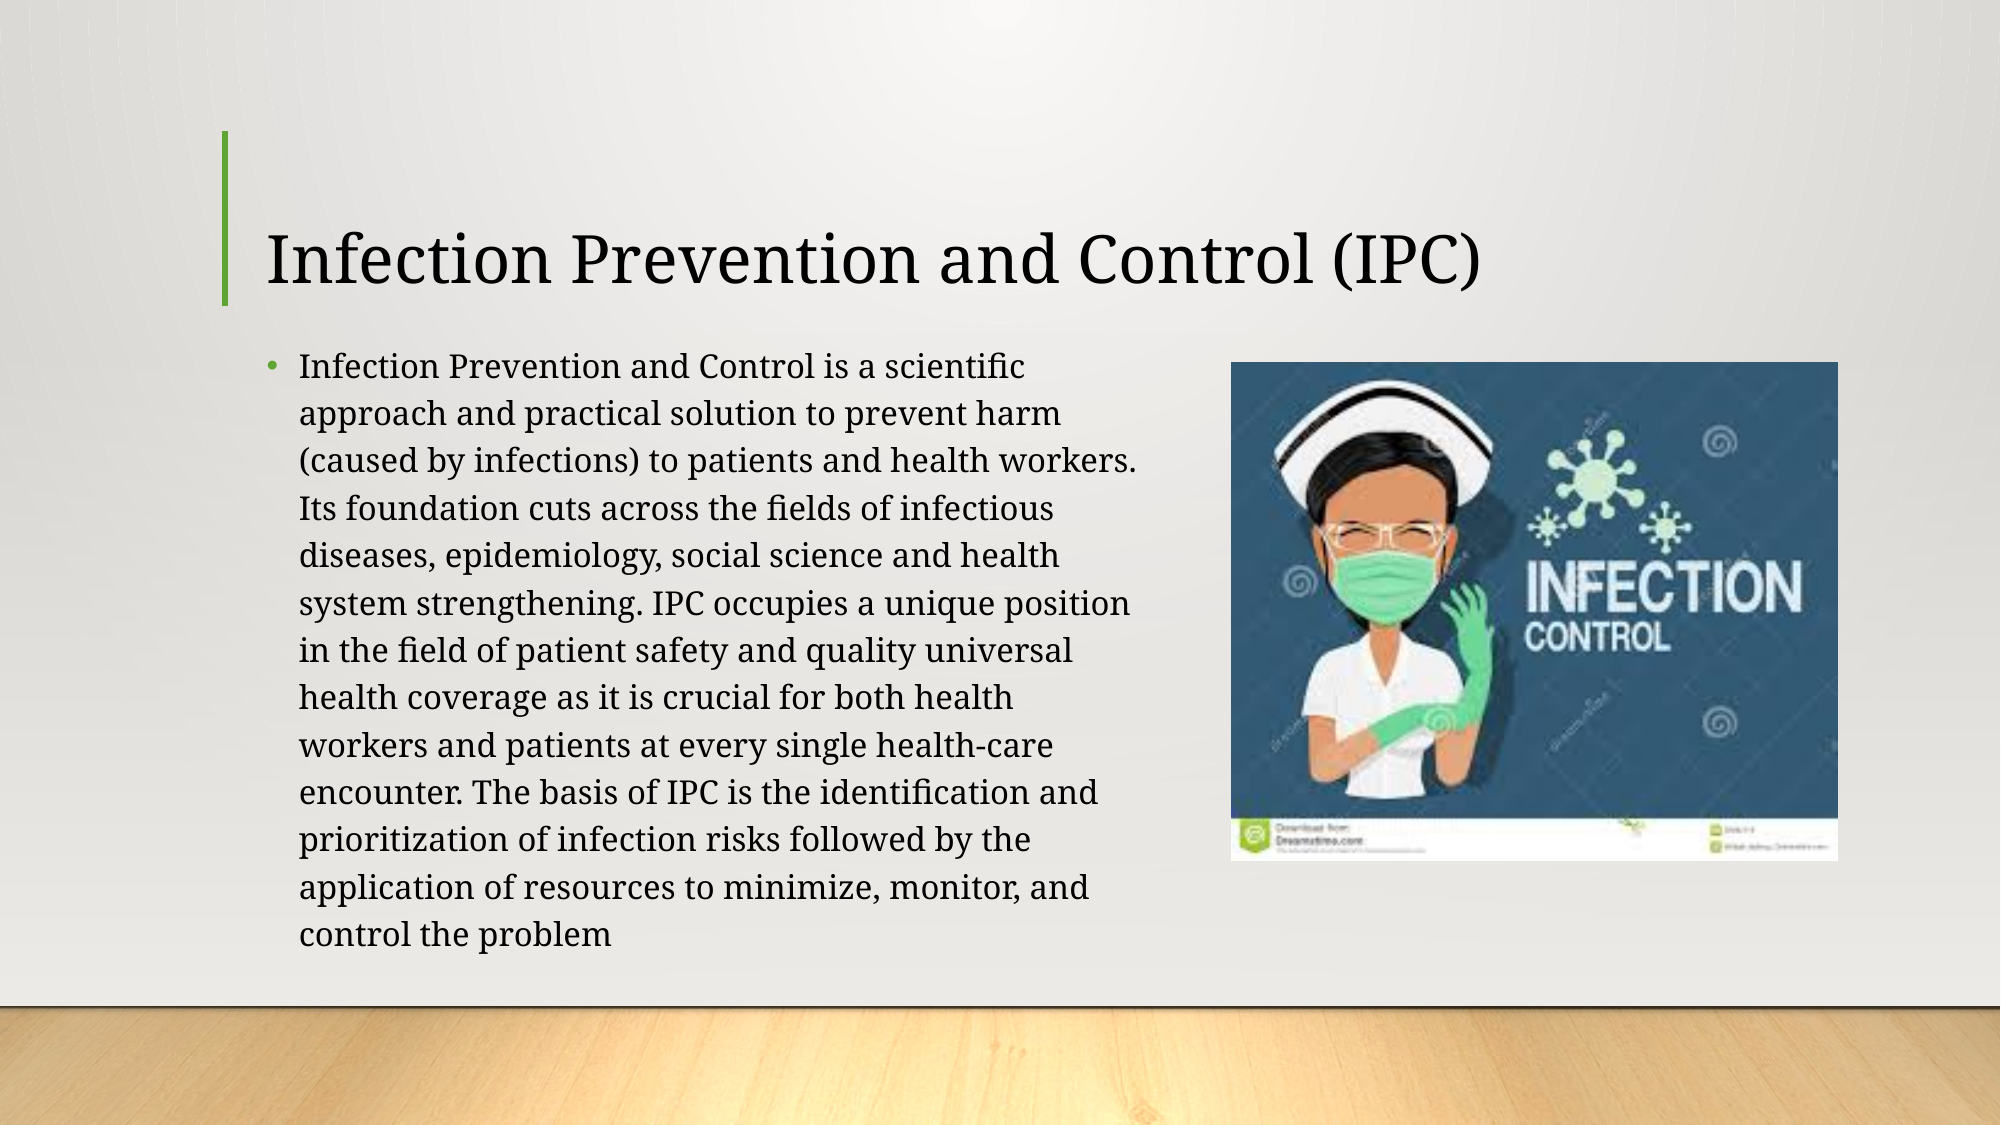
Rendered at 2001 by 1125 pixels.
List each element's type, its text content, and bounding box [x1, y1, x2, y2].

title Infection Prevention and Control (IPC) [251, 132, 1814, 306]
picture [0, 1006, 2000, 1125]
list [1231, 362, 1838, 862]
list Infection Prevention and Control is a scientific approach and practical solution to prevent harm (caused by infections) to patients and health workers. Its foundation cuts across the fields of infectious diseases, epidemiology, social science and health system strengthening. IPC occupies a unique position in the field of patient safety and quality universal health coverage as it is crucial for both health workers and patients at every single health-care encounter. The basis of IPC is the identification and prioritization of infection risks followed by the application of resources to minimize, monitor, and control the problem [251, 329, 1168, 966]
